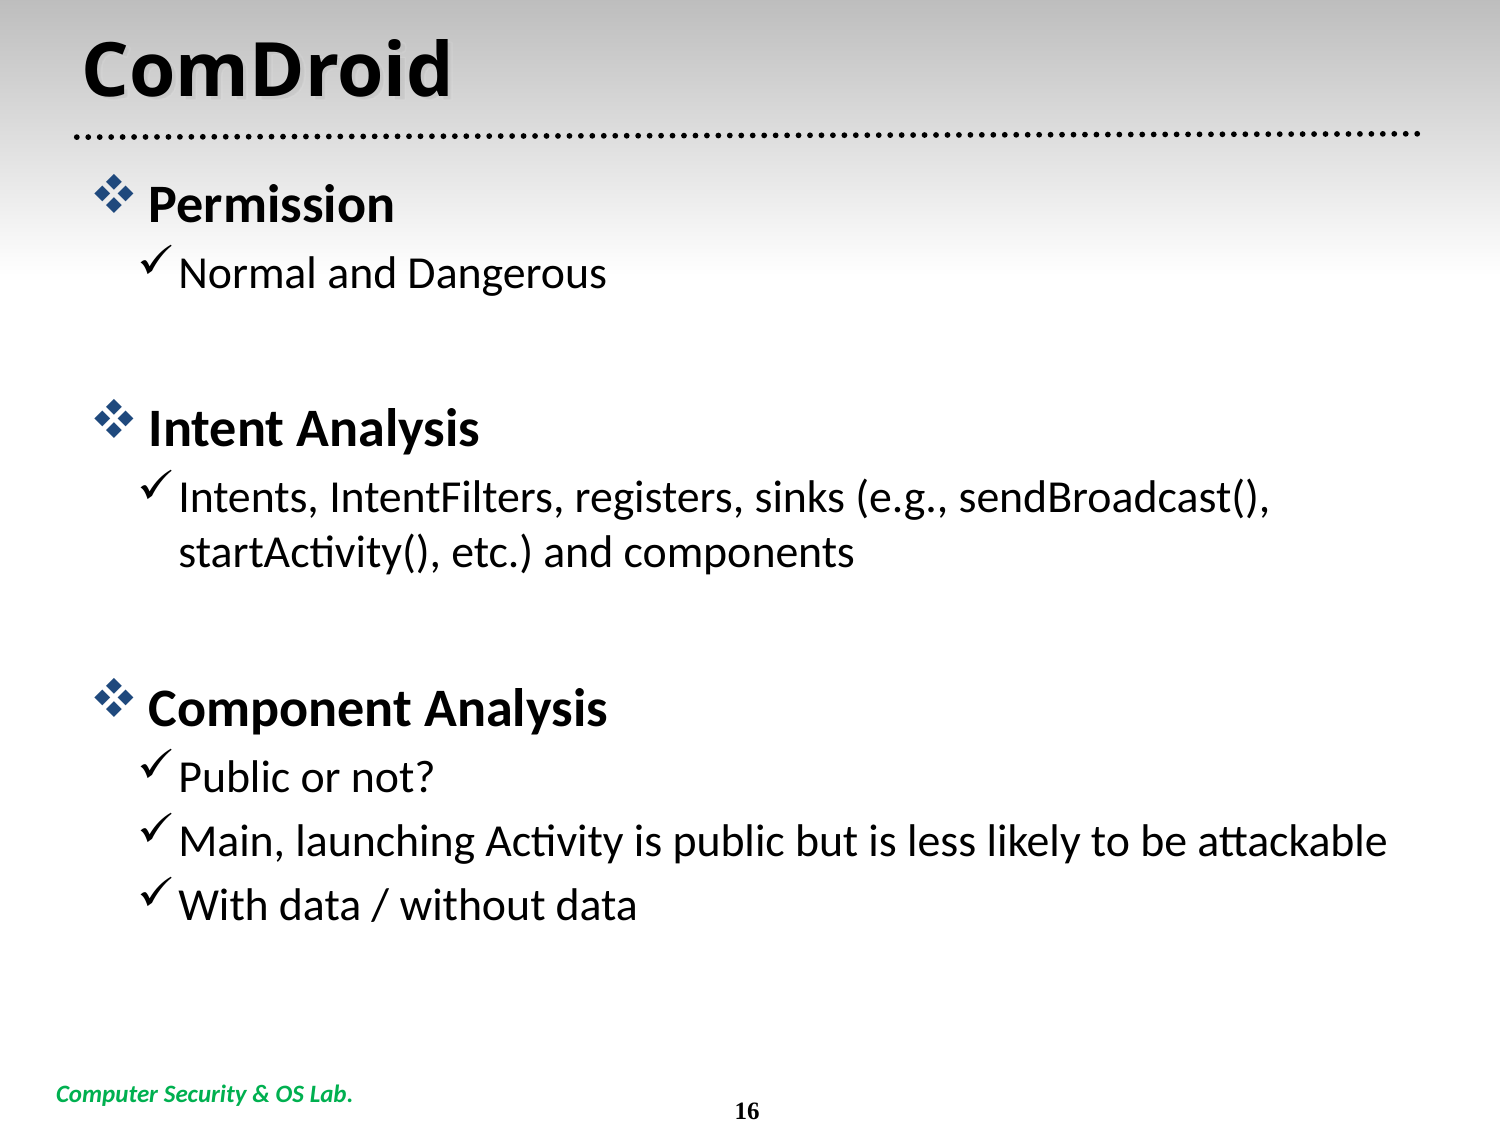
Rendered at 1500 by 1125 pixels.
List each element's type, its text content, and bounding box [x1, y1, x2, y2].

list Permission Normal and Dangerous Intent Analysis Intents, IntentFilters, registers, sinks (e.g., sendBroadcast(), startActivity(), etc.) and components Component Analysis Public or not? Main, launching Activity is public but is less likely to be attackable With data / without data [75, 160, 1500, 1064]
title ComDroid [66, 7, 1431, 126]
slide_number 16 [571, 1086, 923, 1125]
